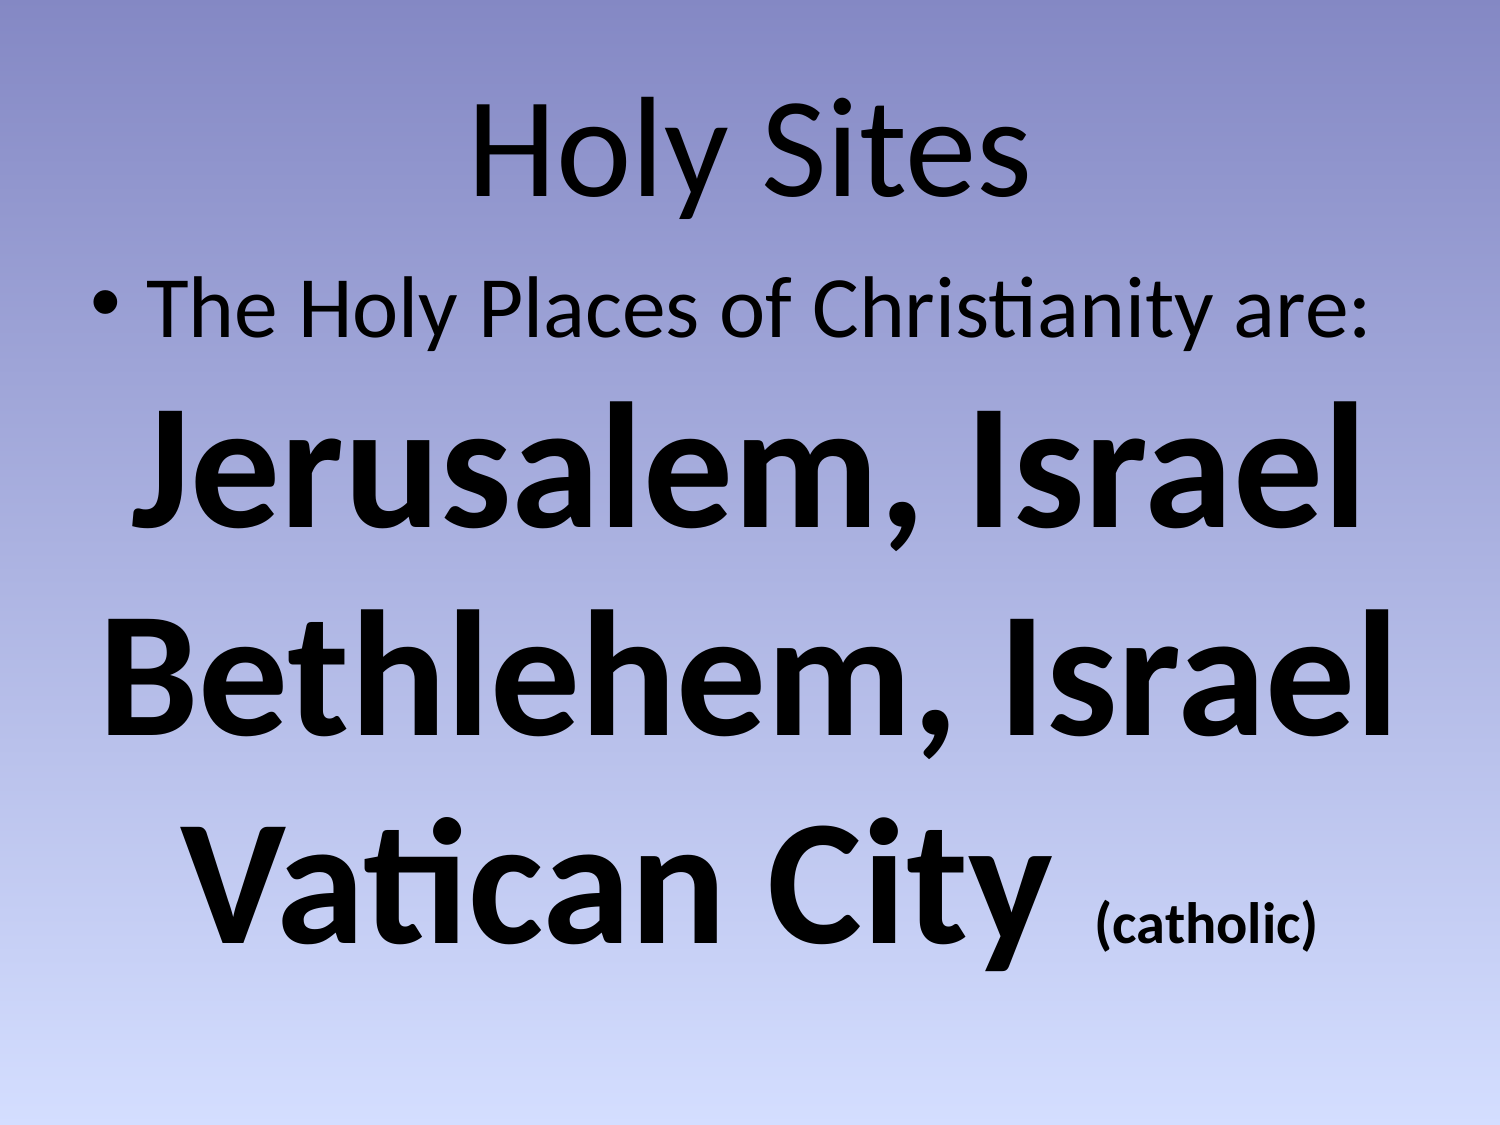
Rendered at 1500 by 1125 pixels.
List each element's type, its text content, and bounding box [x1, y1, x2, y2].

title Holy Sites [74, 44, 1426, 233]
list The Holy Places of Christianity are: Jerusalem, Israel Bethlehem, Israel Vatican City (catholic) [74, 262, 1426, 1051]
